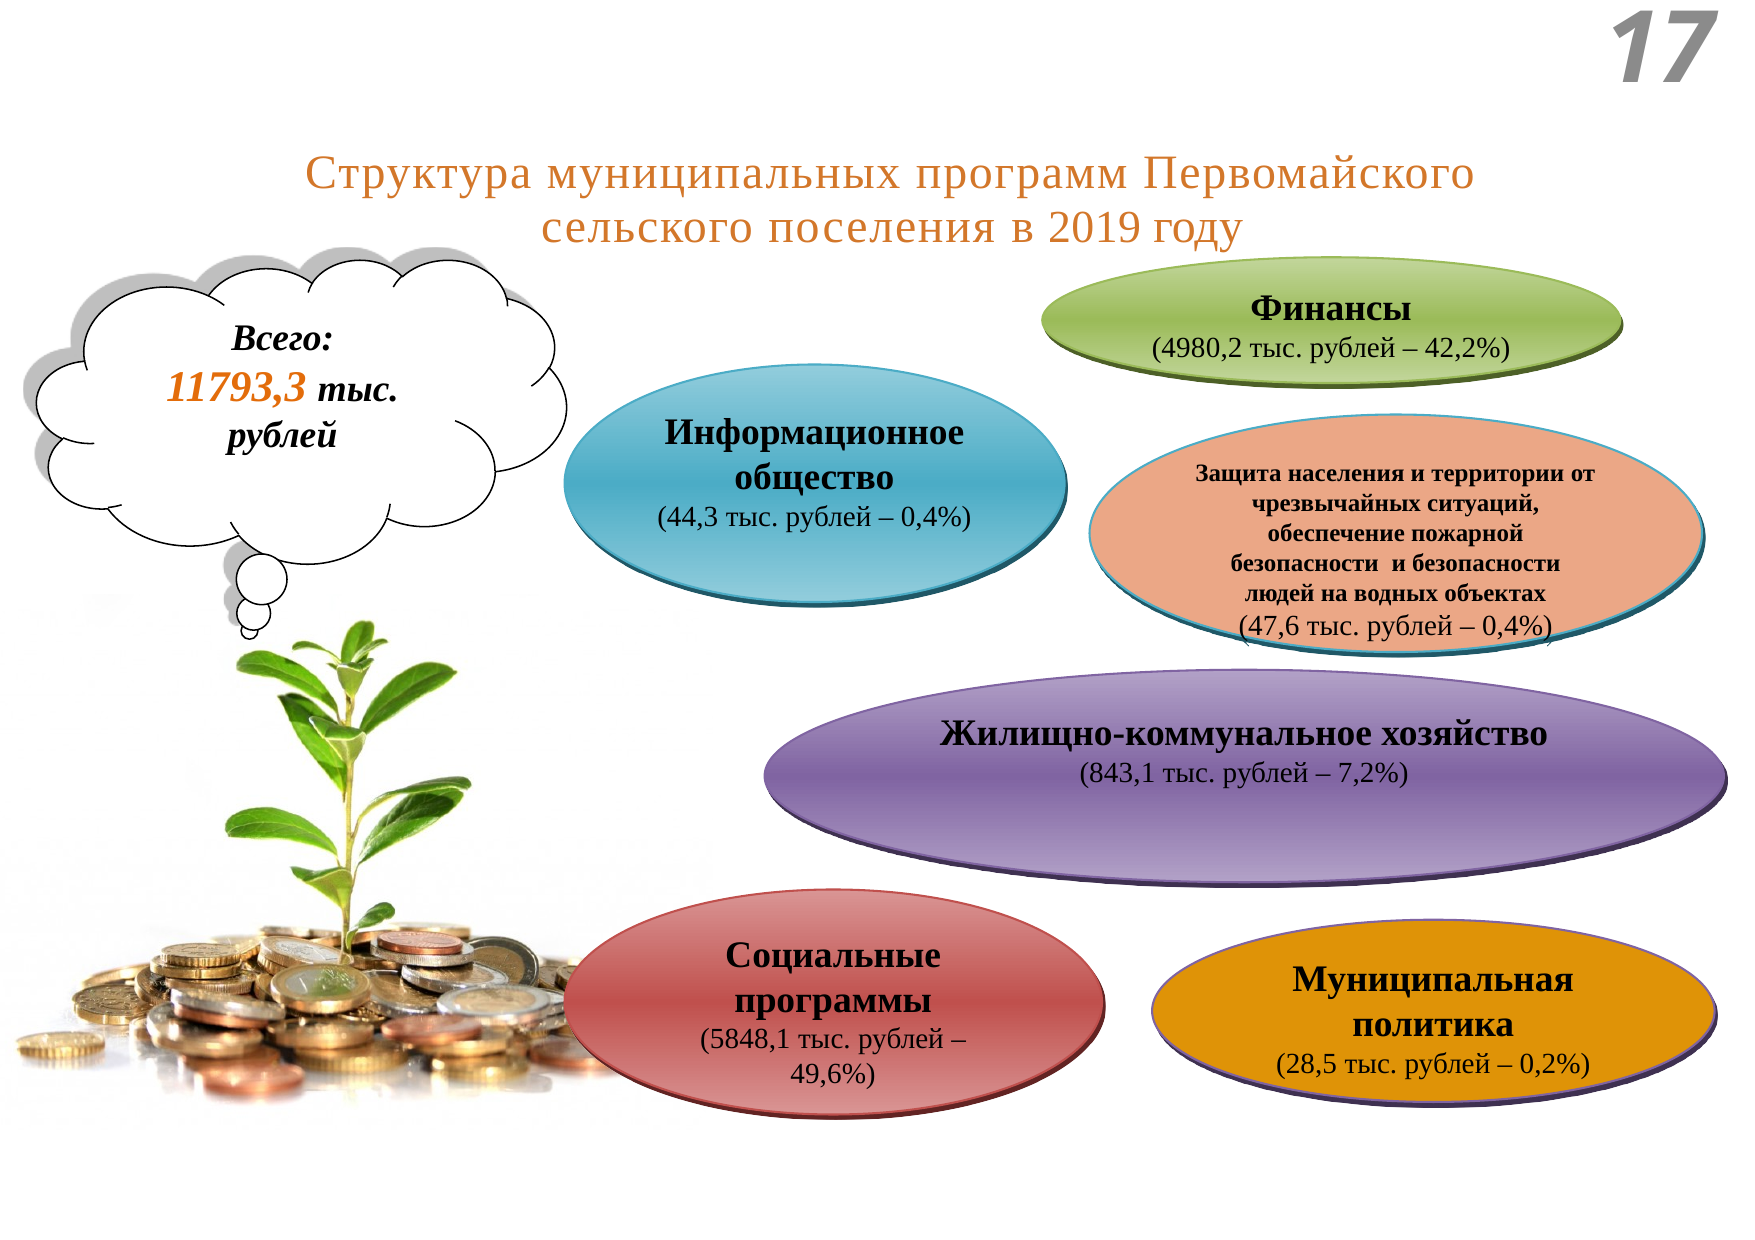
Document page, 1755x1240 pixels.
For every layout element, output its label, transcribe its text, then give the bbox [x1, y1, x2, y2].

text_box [564, 256, 1725, 1115]
picture [0, 594, 713, 1130]
slide_number Администрация Первомайского сельского поселения17 [914, 32, 1715, 119]
text_box Структура муниципальных программ Первомайского сельского поселения в 2019 году [226, 143, 1565, 253]
text_box Всего: 11793,3 тыс. рублей [36, 260, 558, 592]
